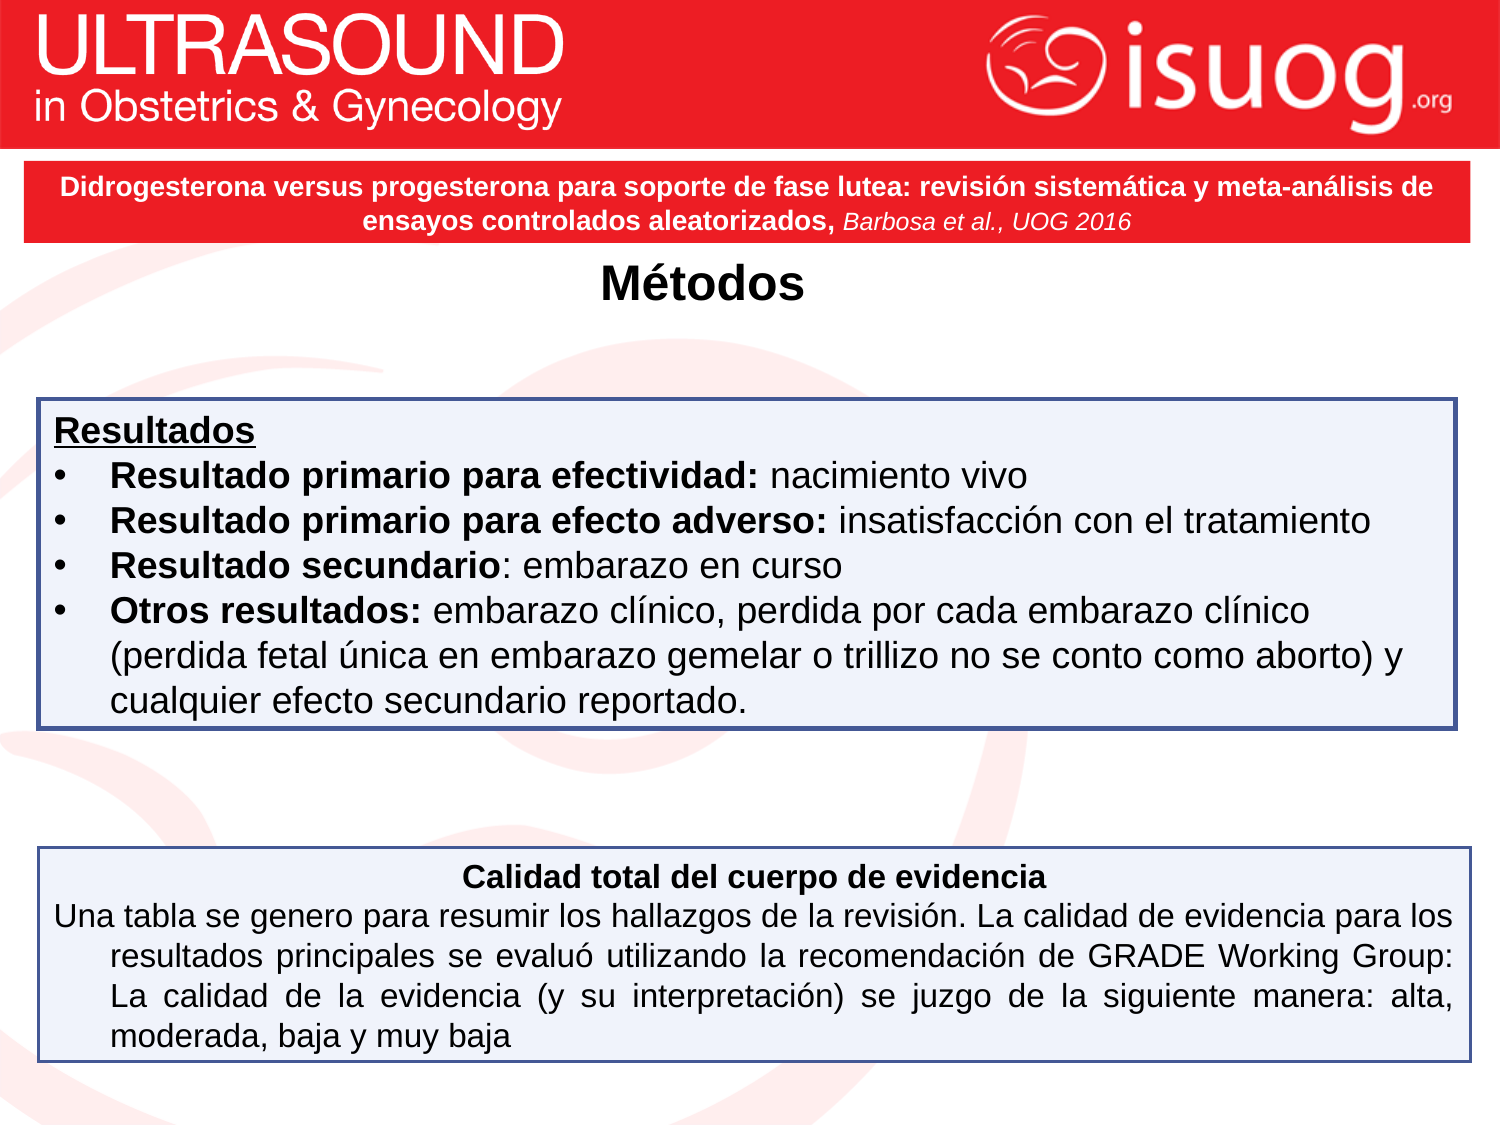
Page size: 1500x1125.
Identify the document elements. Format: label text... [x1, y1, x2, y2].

picture [0, 150, 1500, 1125]
text_box Didrogesterona versus progesterona para soporte de fase lutea: revisión sistemática y meta-análisis de ensayos controlados aleatorizados, Barbosa et al., UOG 2016 [23, 160, 1471, 243]
text_box Resultados Resultado primario para efectividad: nacimiento vivo Resultado primario para efecto adverso: insatisfacción con el tratamiento Resultado secundario: embarazo en curso Otros resultados: embarazo clínico, perdida por cada embarazo clínico (perdida fetal única en embarazo gemelar o trillizo no se conto como aborto) y cualquier efecto secundario reportado. [38, 399, 1456, 729]
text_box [0, 0, 1500, 150]
text_box Calidad total del cuerpo de evidencia Una tabla se genero para resumir los hallazgos de la revisión. La calidad de evidencia para los resultados principales se evaluó utilizando la recomendación de GRADE Working Group: La calidad de la evidencia (y su interpretación) se juzgo de la siguiente manera: alta, moderada, baja y muy baja [38, 847, 1471, 1062]
text_box Métodos [171, 243, 1235, 319]
